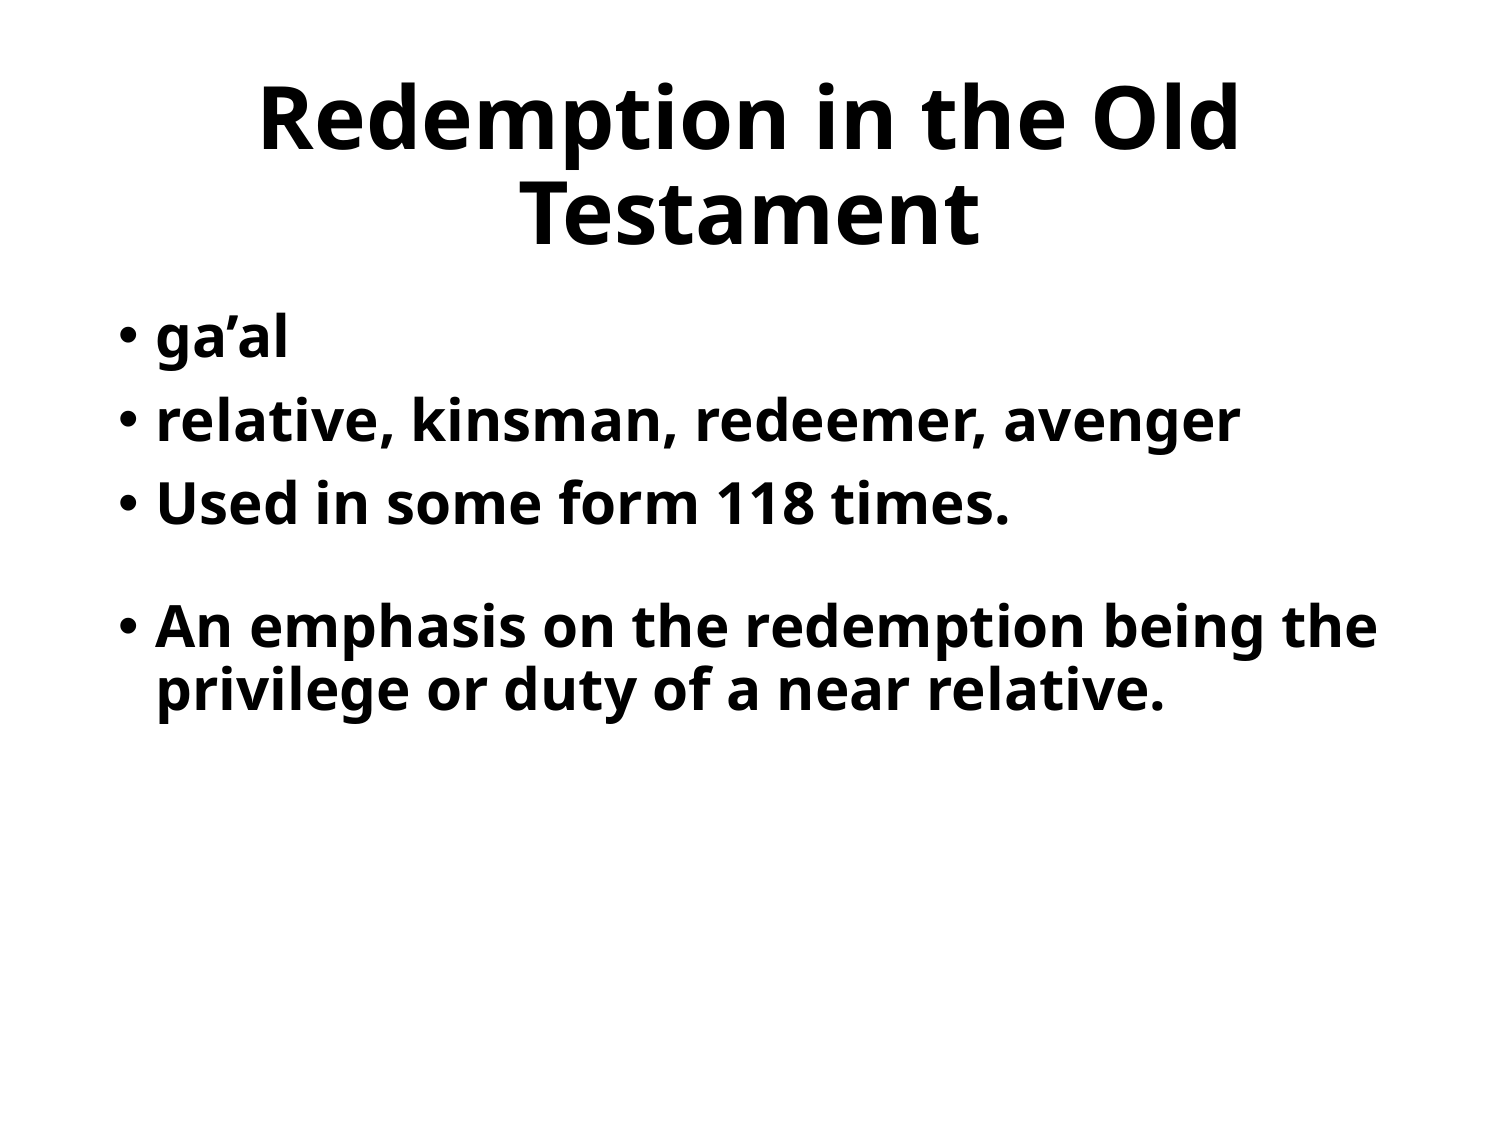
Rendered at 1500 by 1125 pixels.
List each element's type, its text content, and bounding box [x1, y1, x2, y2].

title Redemption in the Old Testament [103, 59, 1397, 278]
list ga’al relative, kinsman, redeemer, avenger Used in some form 118 times. An emphasis on the redemption being the privilege or duty of a near relative. [103, 299, 1397, 1014]
